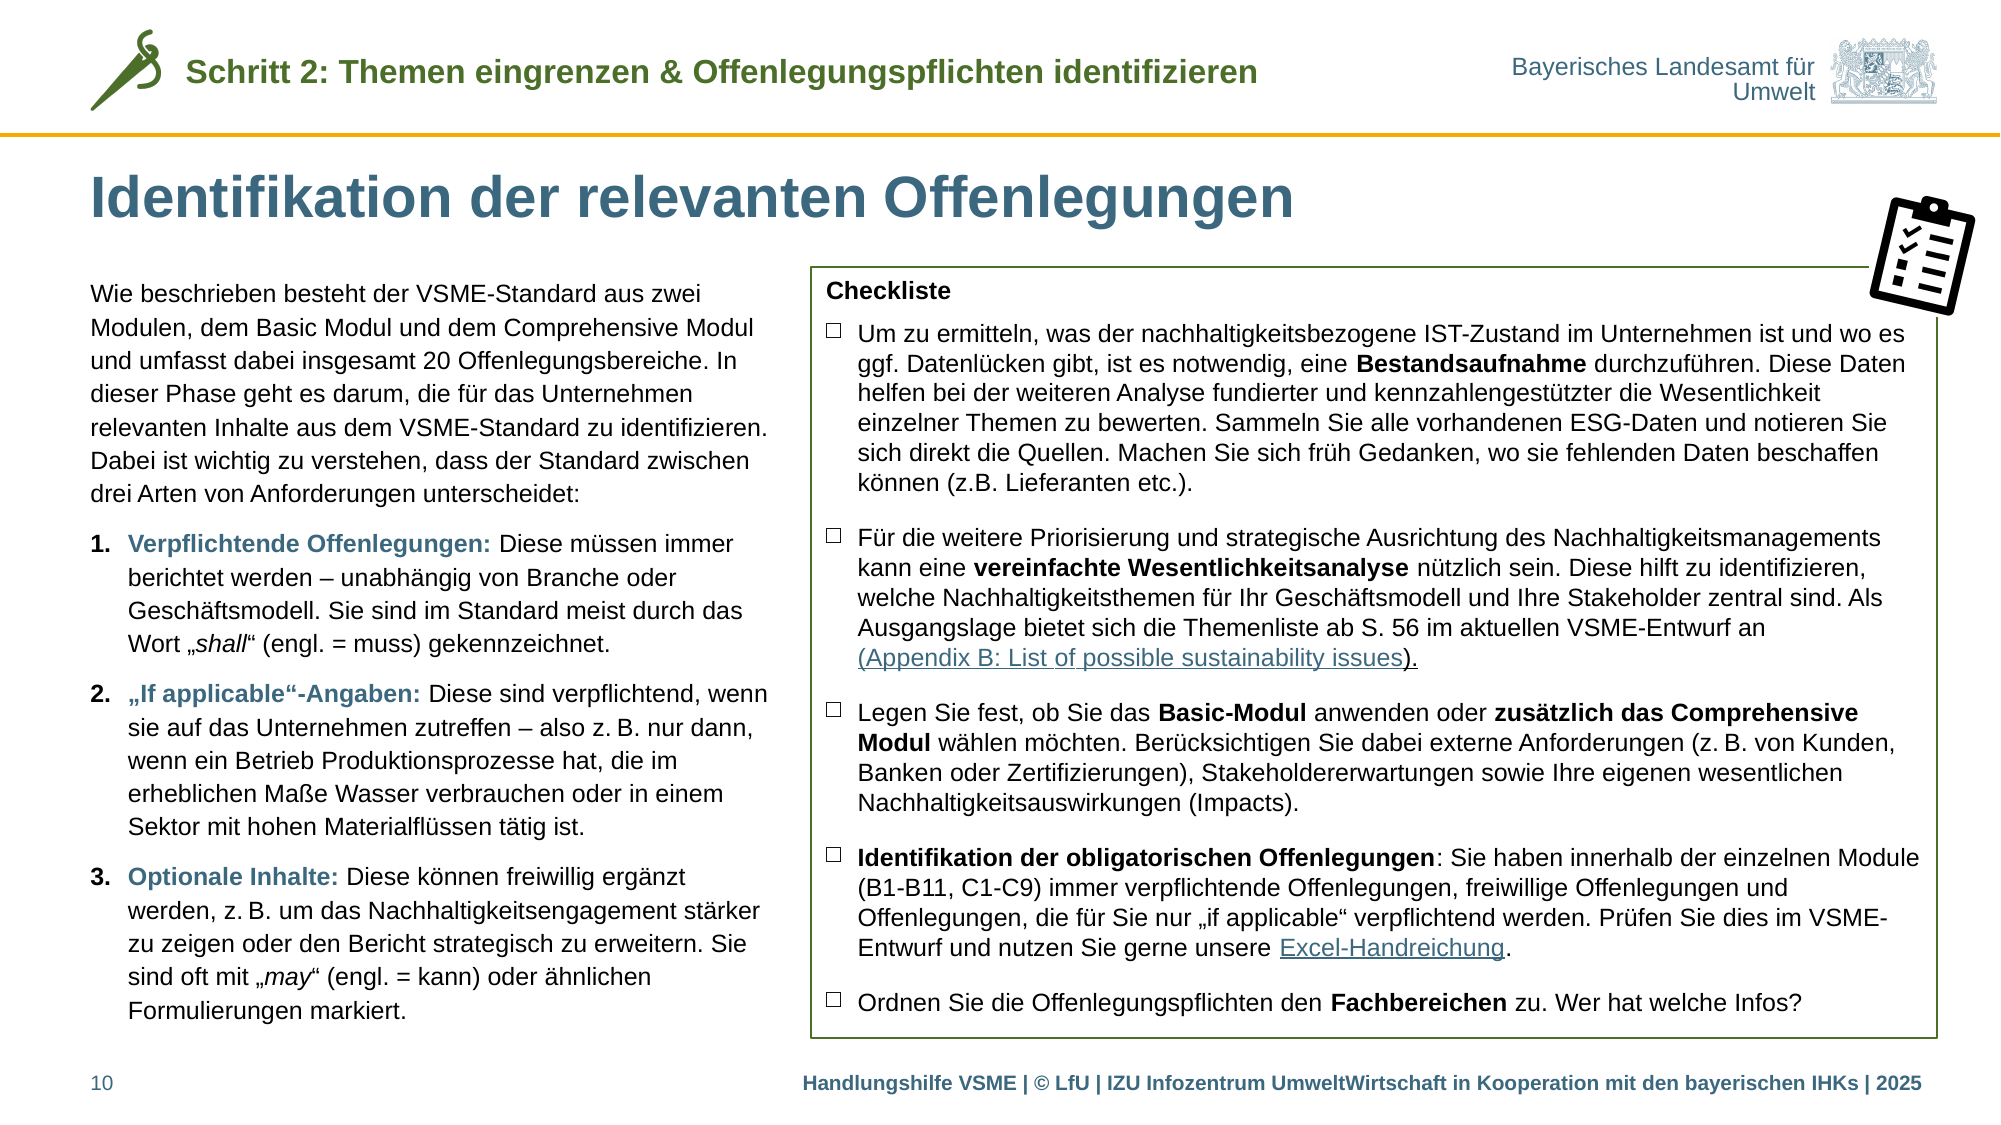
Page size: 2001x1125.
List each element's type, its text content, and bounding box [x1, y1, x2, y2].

picture [1869, 190, 1976, 317]
list Wie beschrieben besteht der VSME-Standard aus zwei Modulen, dem Basic Modul und dem Comprehensive Modul und umfasst dabei insgesamt 20 Offenlegungsbereiche. In dieser Phase geht es darum, die für das Unternehmen relevanten Inhalte aus dem VSME-Standard zu identifizieren. Dabei ist wichtig zu verstehen, dass der Standard zwischen drei Arten von Anforderungen unterscheidet: Verpflichtende Offenlegungen: Diese müssen immer berichtet werden – unabhängig von Branche oder Geschäftsmodell. Sie sind im Standard meist durch das Wort „shall“ (engl. = muss) gekennzeichnet. „If applicable“-Angaben: Diese sind verpflichtend, wenn sie auf das Unternehmen zutreffen – also z. B. nur dann, wenn ein Betrieb Produktionsprozesse hat, die im erheblichen Maße Wasser verbrauchen oder in einem Sektor mit hohen Materialflüssen tätig ist. Optionale Inhalte: Diese können freiwillig ergänzt werden, z. B. um das Nachhaltigkeitsengagement stärker zu zeigen oder den Bericht strategisch zu erweitern. Sie sind oft mit „may“ (engl. = kann) oder ähnlichen Formulierungen markiert. [90, 267, 776, 1038]
slide_number 10 [90, 1062, 196, 1109]
footer Handlungshilfe VSME | © LfU | IZU Infozentrum UmweltWirtschaft in Kooperation mit den bayerischen IHKs | 2025 [775, 1062, 1937, 1109]
title Identifikation der relevanten Offenlegungen [90, 153, 1937, 236]
text_box Checkliste Um zu ermitteln, was der nachhaltigkeitsbezogene IST-Zustand im Unternehmen ist und wo es ggf. Datenlücken gibt, ist es notwendig, eine Bestandsaufnahme durchzuführen. Diese Daten helfen bei der weiteren Analyse fundierter und kennzahlengestützter die Wesentlichkeit einzelner Themen zu bewerten. Sammeln Sie alle vorhandenen ESG-Daten und notieren Sie sich direkt die Quellen. Machen Sie sich früh Gedanken, wo sie fehlenden Daten beschaffen können (z.B. Lieferanten etc.). Für die weitere Priorisierung und strategische Ausrichtung des Nachhaltigkeitsmanagements kann eine vereinfachte Wesentlichkeitsanalyse nützlich sein. Diese hilft zu identifizieren, welche Nachhaltigkeitsthemen für Ihr Geschäftsmodell und Ihre Stakeholder zentral sind. Als Ausgangslage bietet sich die Themenliste ab S. 56 im aktuellen VSME-Entwurf an (Appendix B: List of possible sustainability issues). Legen Sie fest, ob Sie das Basic-Modul anwenden oder zusätzlich das Comprehensive Modul wählen möchten. Berücksichtigen Sie dabei externe Anforderungen (z. B. von Kunden, Banken oder Zertifizierungen), Stakeholdererwartungen sowie Ihre eigenen wesentlichen Nachhaltigkeitsauswirkungen (Impacts). Identifikation der obligatorischen Offenlegungen: Sie haben innerhalb der einzelnen Module (B1-B11, C1-C9) immer verpflichtende Offenlegungen, freiwillige Offenlegungen und Offenlegungen, die für Sie nur „if applicable“ verpflichtend werden. Prüfen Sie dies im VSME-Entwurf und nutzen Sie gerne unsere Excel-Handreichung. Ordnen Sie die Offenlegungspflichten den Fachbereichen zu. Wer hat welche Infos? [811, 267, 1937, 1038]
picture [1830, 38, 1937, 104]
picture [78, 23, 174, 118]
